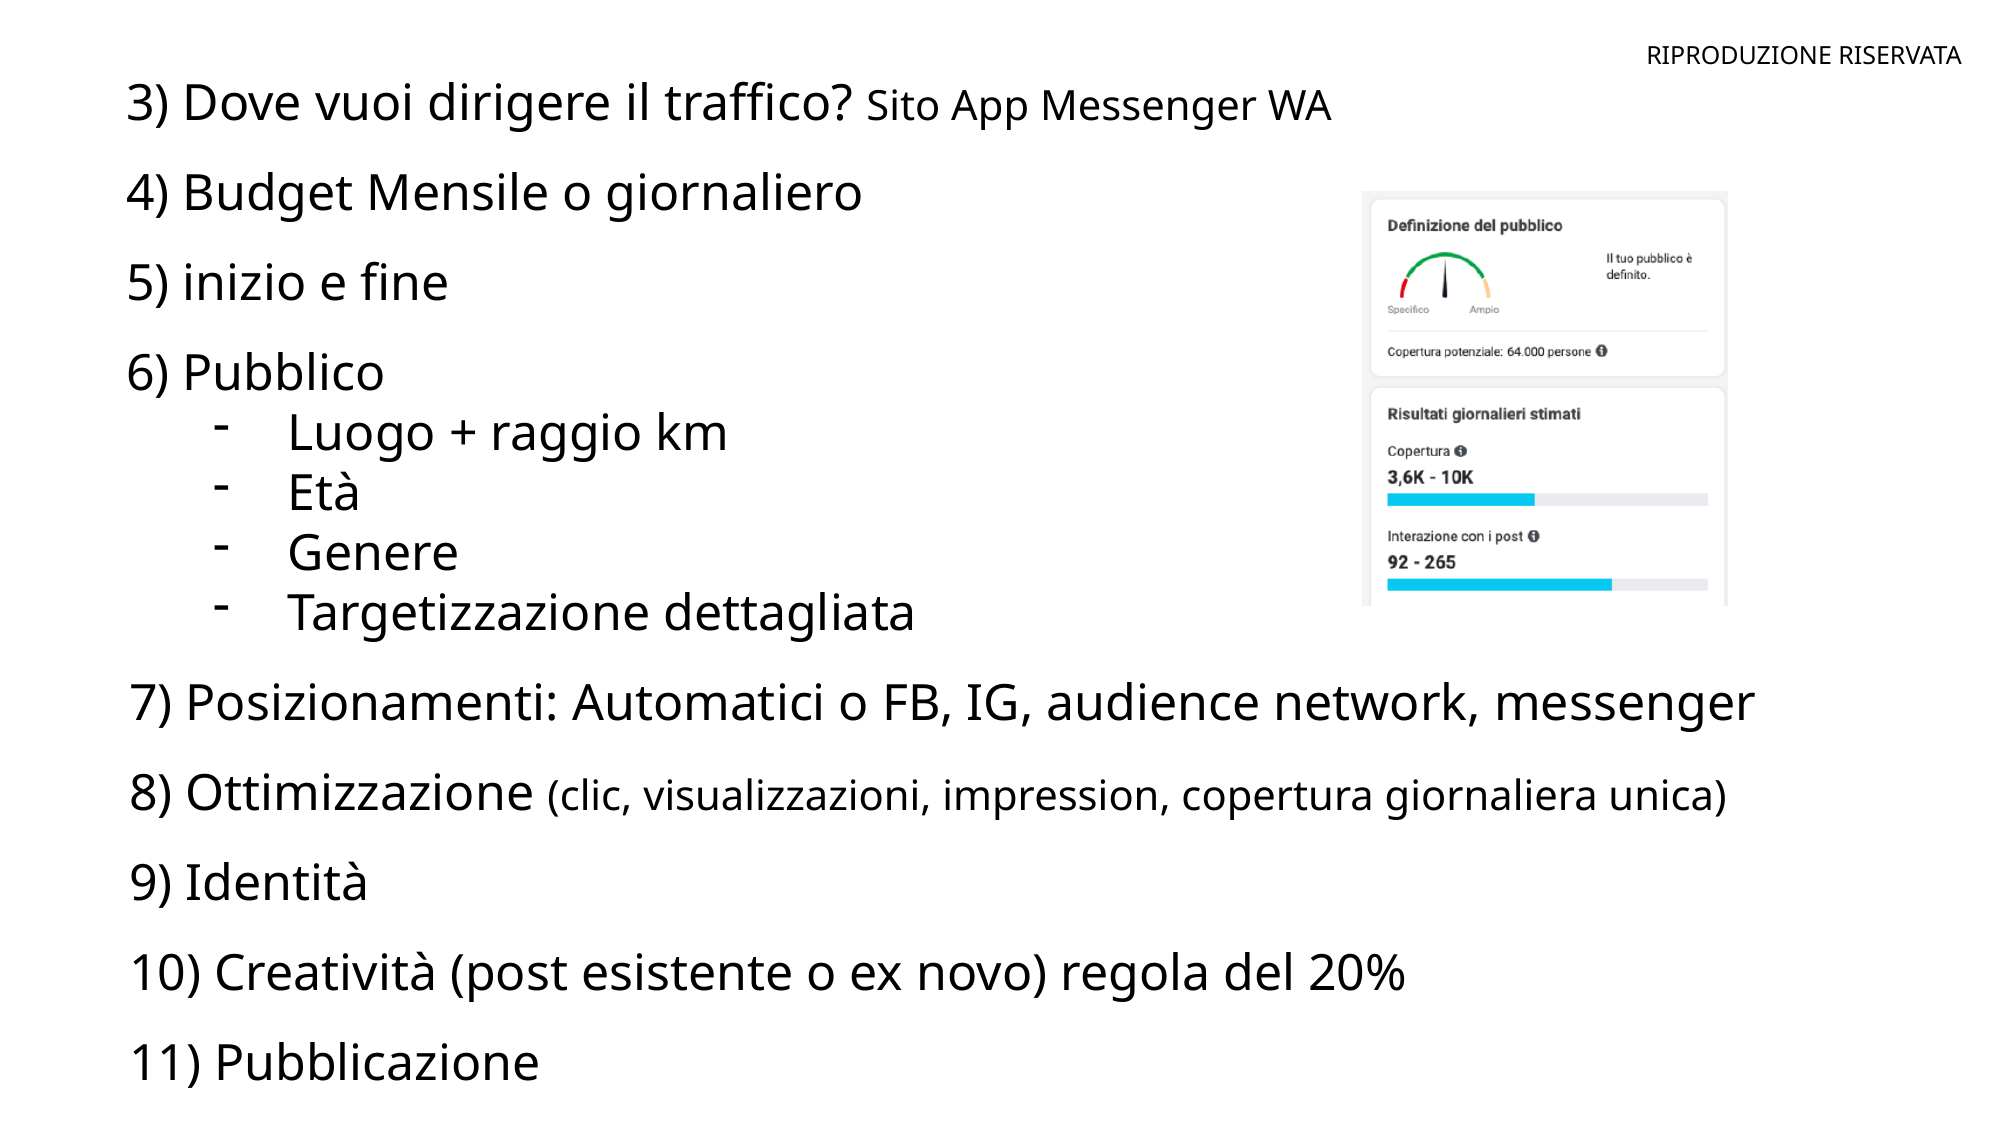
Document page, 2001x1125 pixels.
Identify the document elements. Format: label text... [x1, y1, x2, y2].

picture [1362, 191, 1728, 606]
text_box 3) Dove vuoi dirigere il traffico? Sito App Messenger WA 4) Budget Mensile o giornaliero 5) inizio e fine 6) Pubblico Luogo + raggio km Età Genere Targetizzazione dettagliata 7) Posizionamenti: Automatici o FB, IG, audience network, messenger 8) Ottimizzazione (clic, visualizzazioni, impression, copertura giornaliera unica) 9) Identità 10) Creatività (post esistente o ex novo) regola del 20% 11) Pubblicazione [111, 32, 1889, 1125]
text_box RIPRODUZIONE RISERVATA [1391, 31, 1978, 77]
